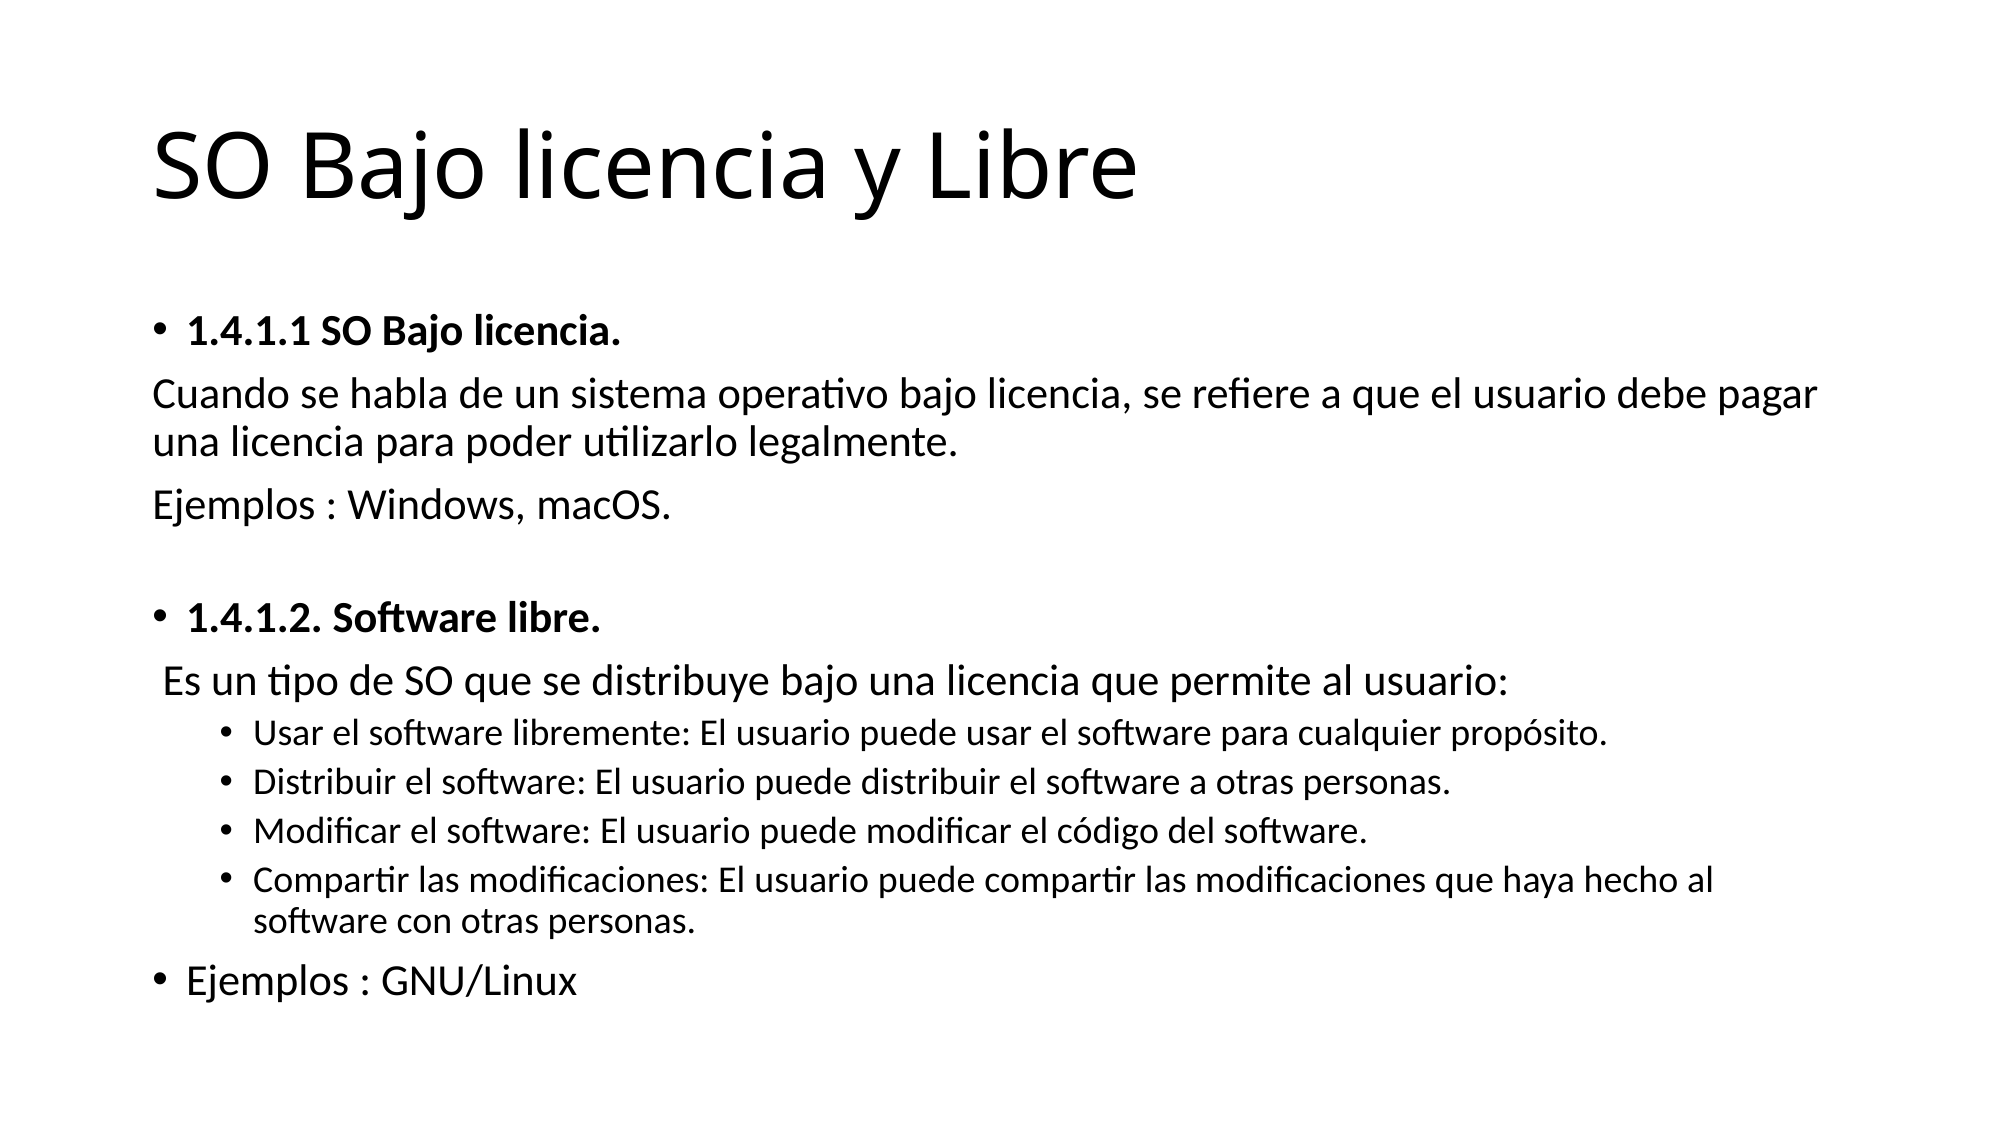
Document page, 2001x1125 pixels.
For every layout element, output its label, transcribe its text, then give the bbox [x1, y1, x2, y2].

title SO Bajo licencia y Libre [137, 59, 1863, 278]
list 1.4.1.1 SO Bajo licencia. Cuando se habla de un sistema operativo bajo licencia, se refiere a que el usuario debe pagar una licencia para poder utilizarlo legalmente. Ejemplos : Windows, macOS. 1.4.1.2. Software libre. Es un tipo de SO que se distribuye bajo una licencia que permite al usuario: Usar el software libremente: El usuario puede usar el software para cualquier propósito. Distribuir el software: El usuario puede distribuir el software a otras personas. Modificar el software: El usuario puede modificar el código del software. Compartir las modificaciones: El usuario puede compartir las modificaciones que haya hecho al software con otras personas. Ejemplos : GNU/Linux [137, 299, 1863, 1014]
